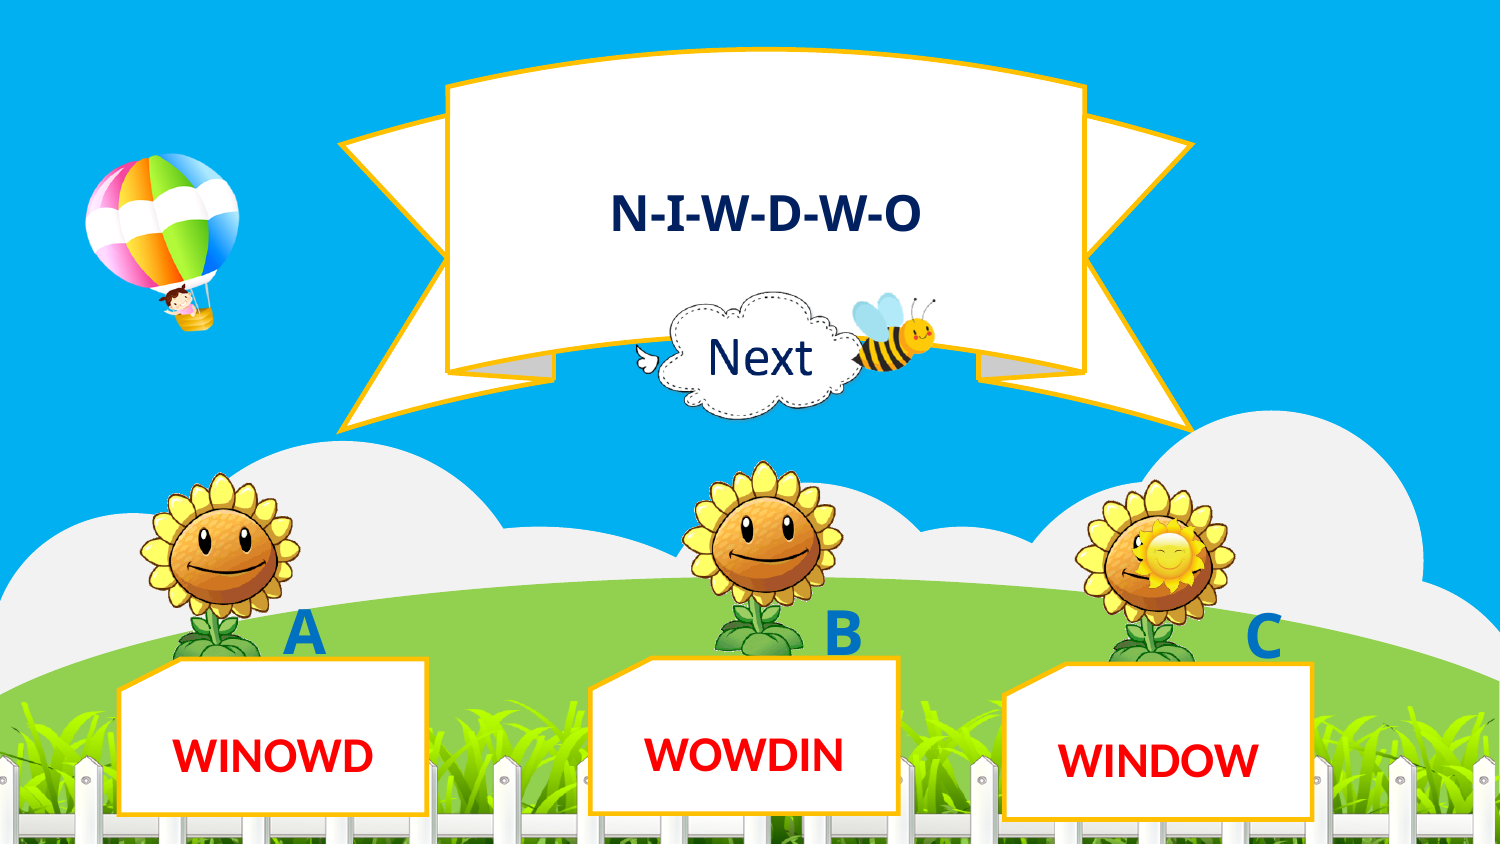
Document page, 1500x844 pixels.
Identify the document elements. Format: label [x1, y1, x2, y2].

picture [626, 271, 942, 421]
text_box [888, 410, 1500, 653]
picture [338, 422, 345, 433]
text_box [64, 49, 1192, 410]
text_box [0, 410, 641, 653]
picture [637, 348, 658, 374]
picture [0, 426, 1500, 844]
